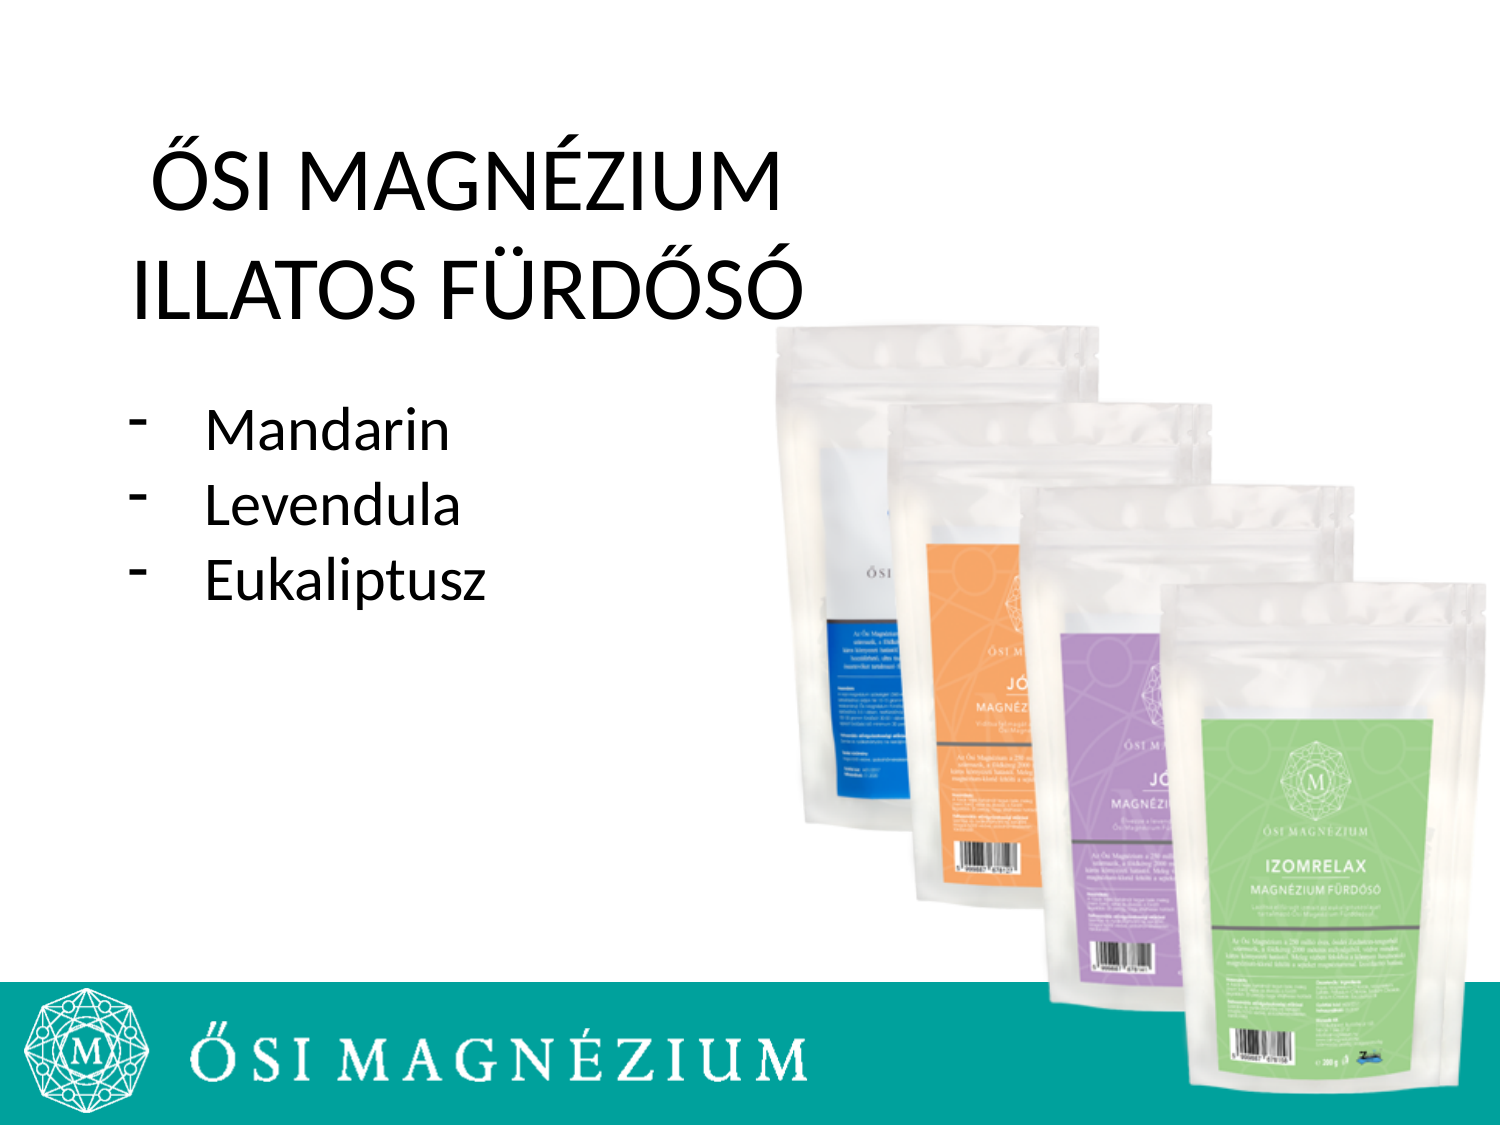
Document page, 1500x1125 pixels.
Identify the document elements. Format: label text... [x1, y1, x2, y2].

text_box Mandarin Levendula Eukaliptusz [112, 380, 726, 622]
picture [0, 256, 1500, 1125]
title ŐSI MAGNÉZIUM ILLATOS FÜRDŐSÓ [112, 108, 824, 350]
